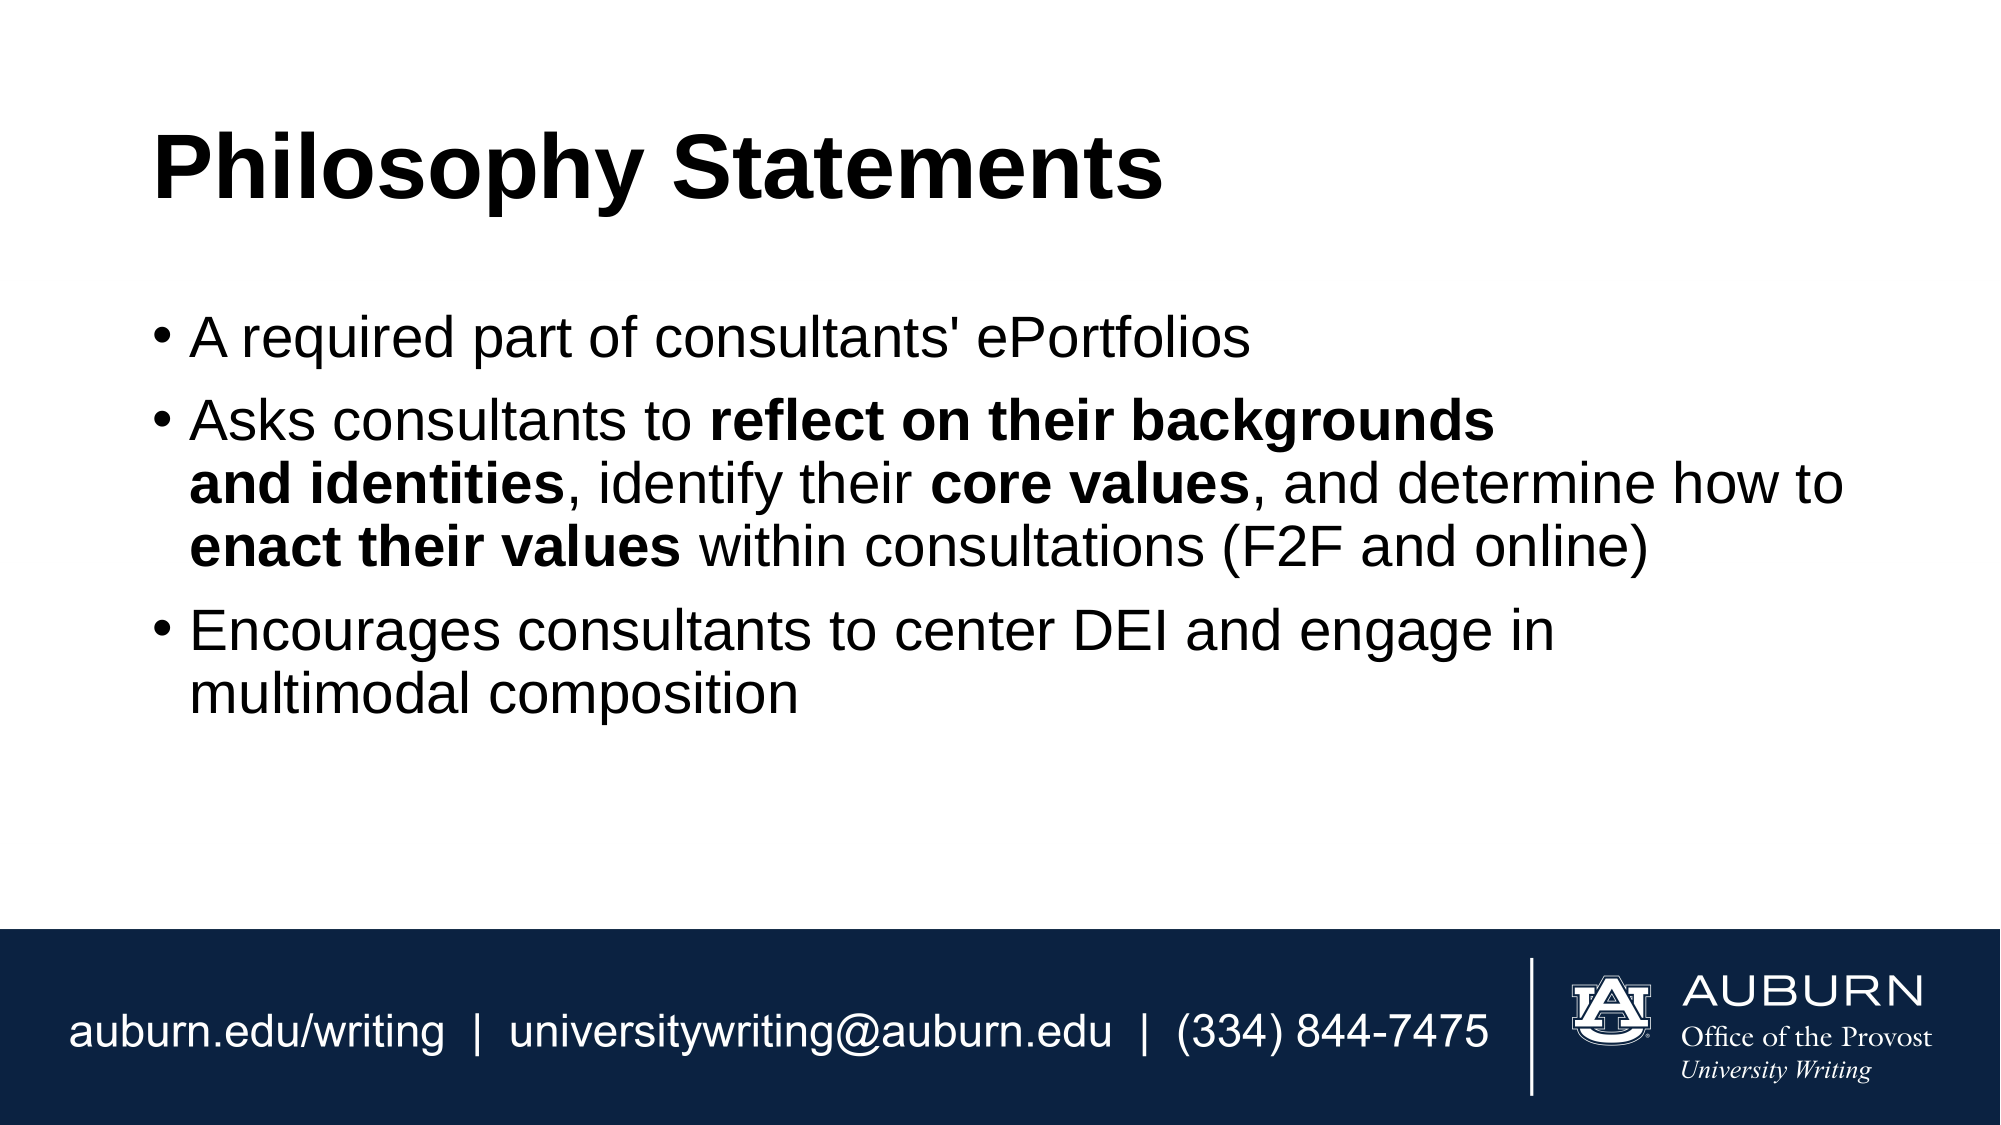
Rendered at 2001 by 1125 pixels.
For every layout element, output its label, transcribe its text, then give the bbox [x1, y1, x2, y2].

title Philosophy Statements [137, 59, 1863, 278]
picture [0, 0, 2000, 1125]
list A required part of consultants' ePortfolios Asks consultants to reflect on their backgrounds and identities, identify their core values, and determine how to enact their values within consultations (F2F and online) Encourages consultants to center DEI and engage in multimodal composition [137, 299, 1863, 845]
